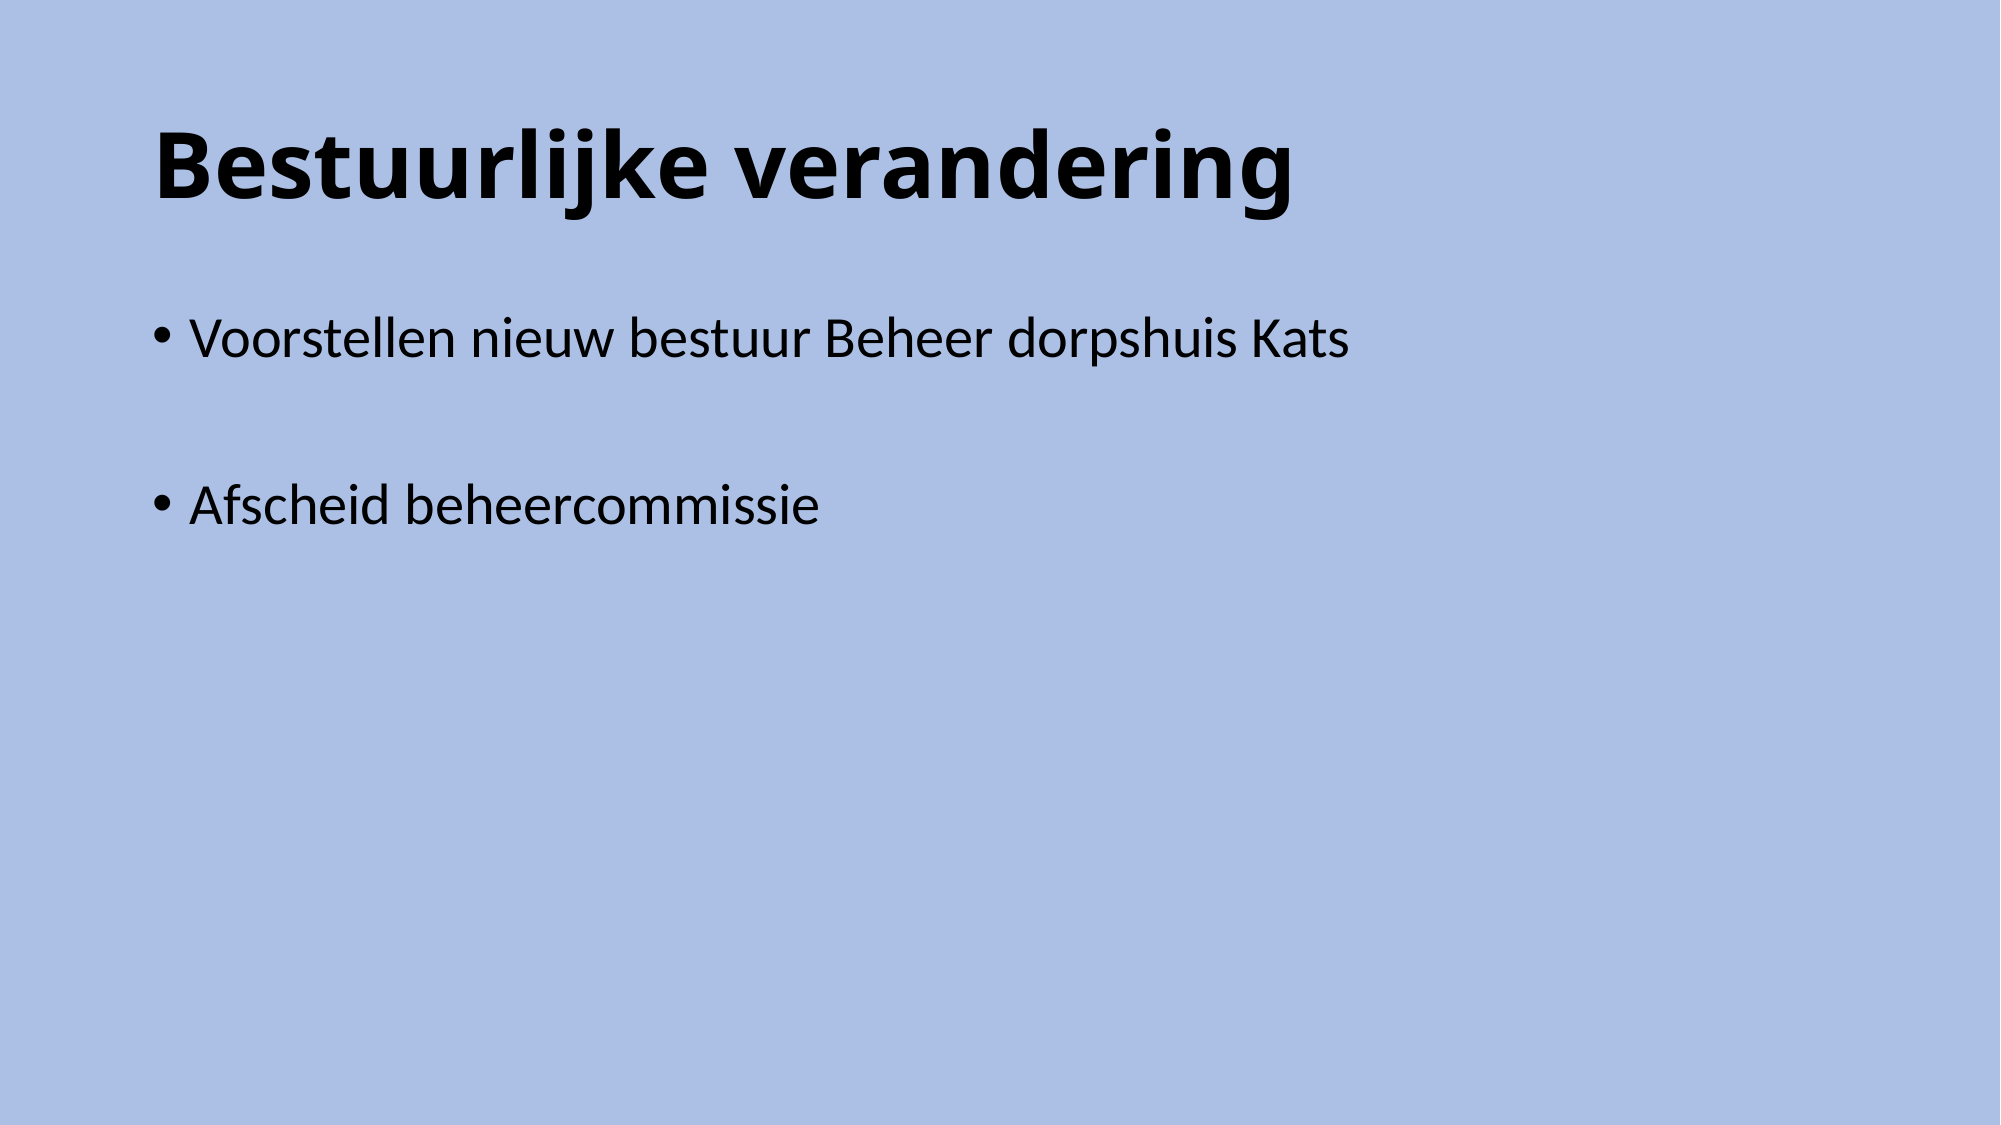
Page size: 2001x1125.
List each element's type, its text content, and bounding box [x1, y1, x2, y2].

title Bestuurlijke verandering [137, 59, 1863, 278]
list Voorstellen nieuw bestuur Beheer dorpshuis Kats Afscheid beheercommissie [137, 299, 1863, 1014]
